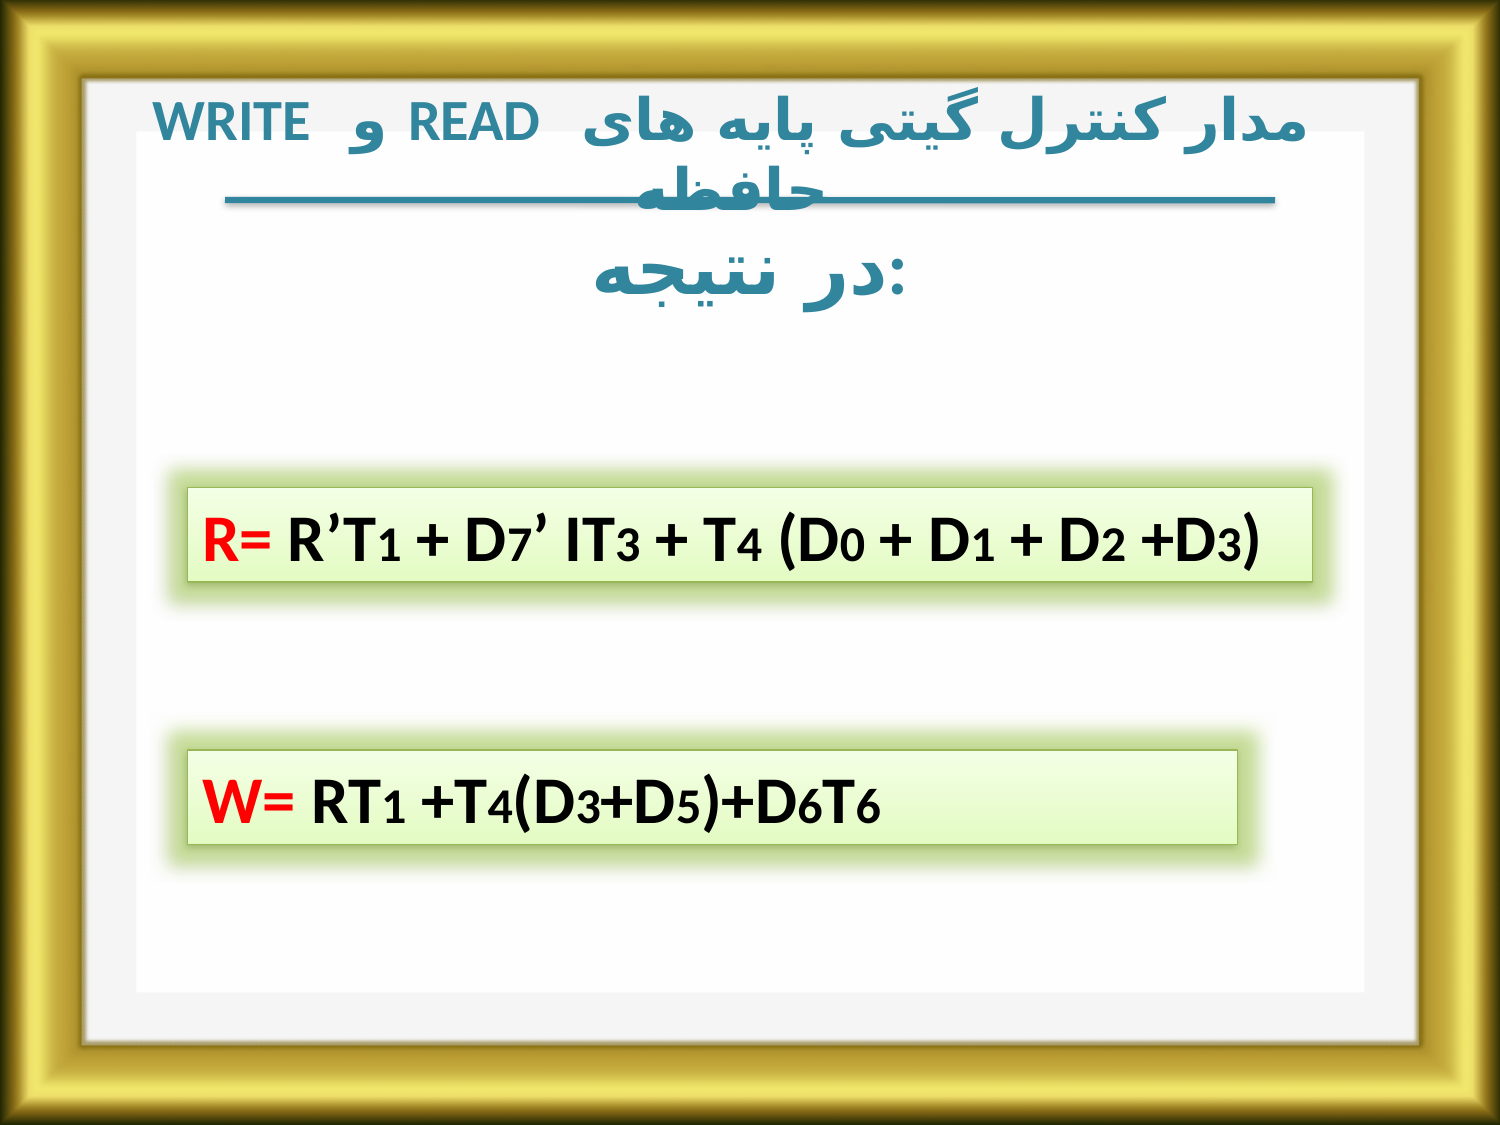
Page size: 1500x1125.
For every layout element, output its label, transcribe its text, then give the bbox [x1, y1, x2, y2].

text_box W= RT1 +T4(D3+D5)+D6T6 [187, 749, 1238, 845]
text_box در نتیجه: [249, 230, 1250, 318]
text_box R= R’T1 + D7’ IT3 + T4 (D0 + D1 + D2 +D3) [187, 487, 1313, 583]
text_box مدار کنترل گیتی پایه های read و write حافظه [37, 74, 1425, 230]
picture [0, 0, 1500, 1125]
